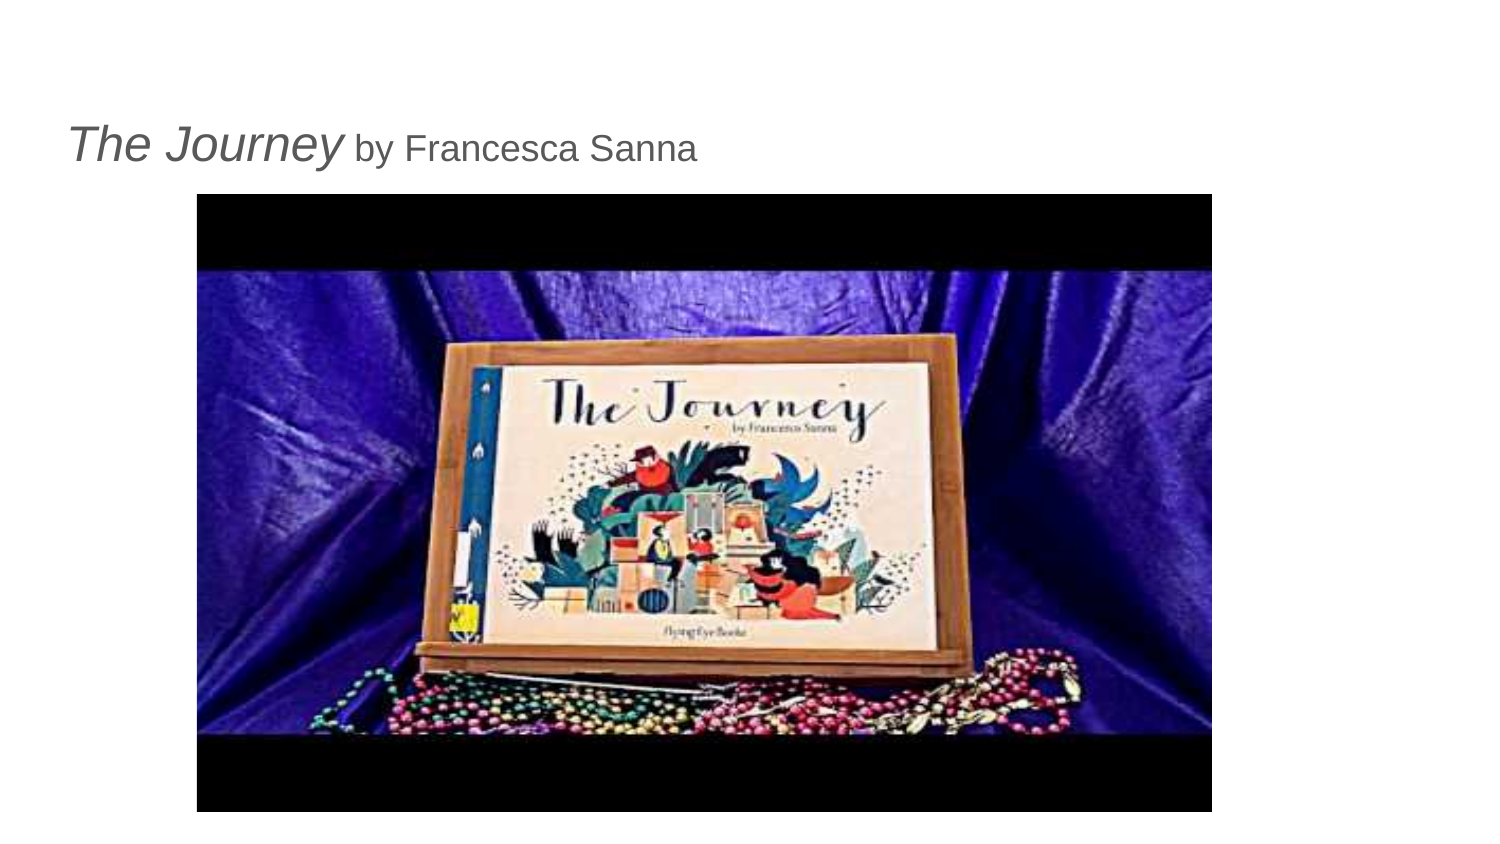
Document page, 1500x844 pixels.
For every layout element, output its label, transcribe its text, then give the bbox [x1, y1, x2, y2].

list The Journey by Francesca Sanna [51, 87, 757, 195]
title [51, 72, 1449, 167]
text_box [196, 194, 1212, 812]
